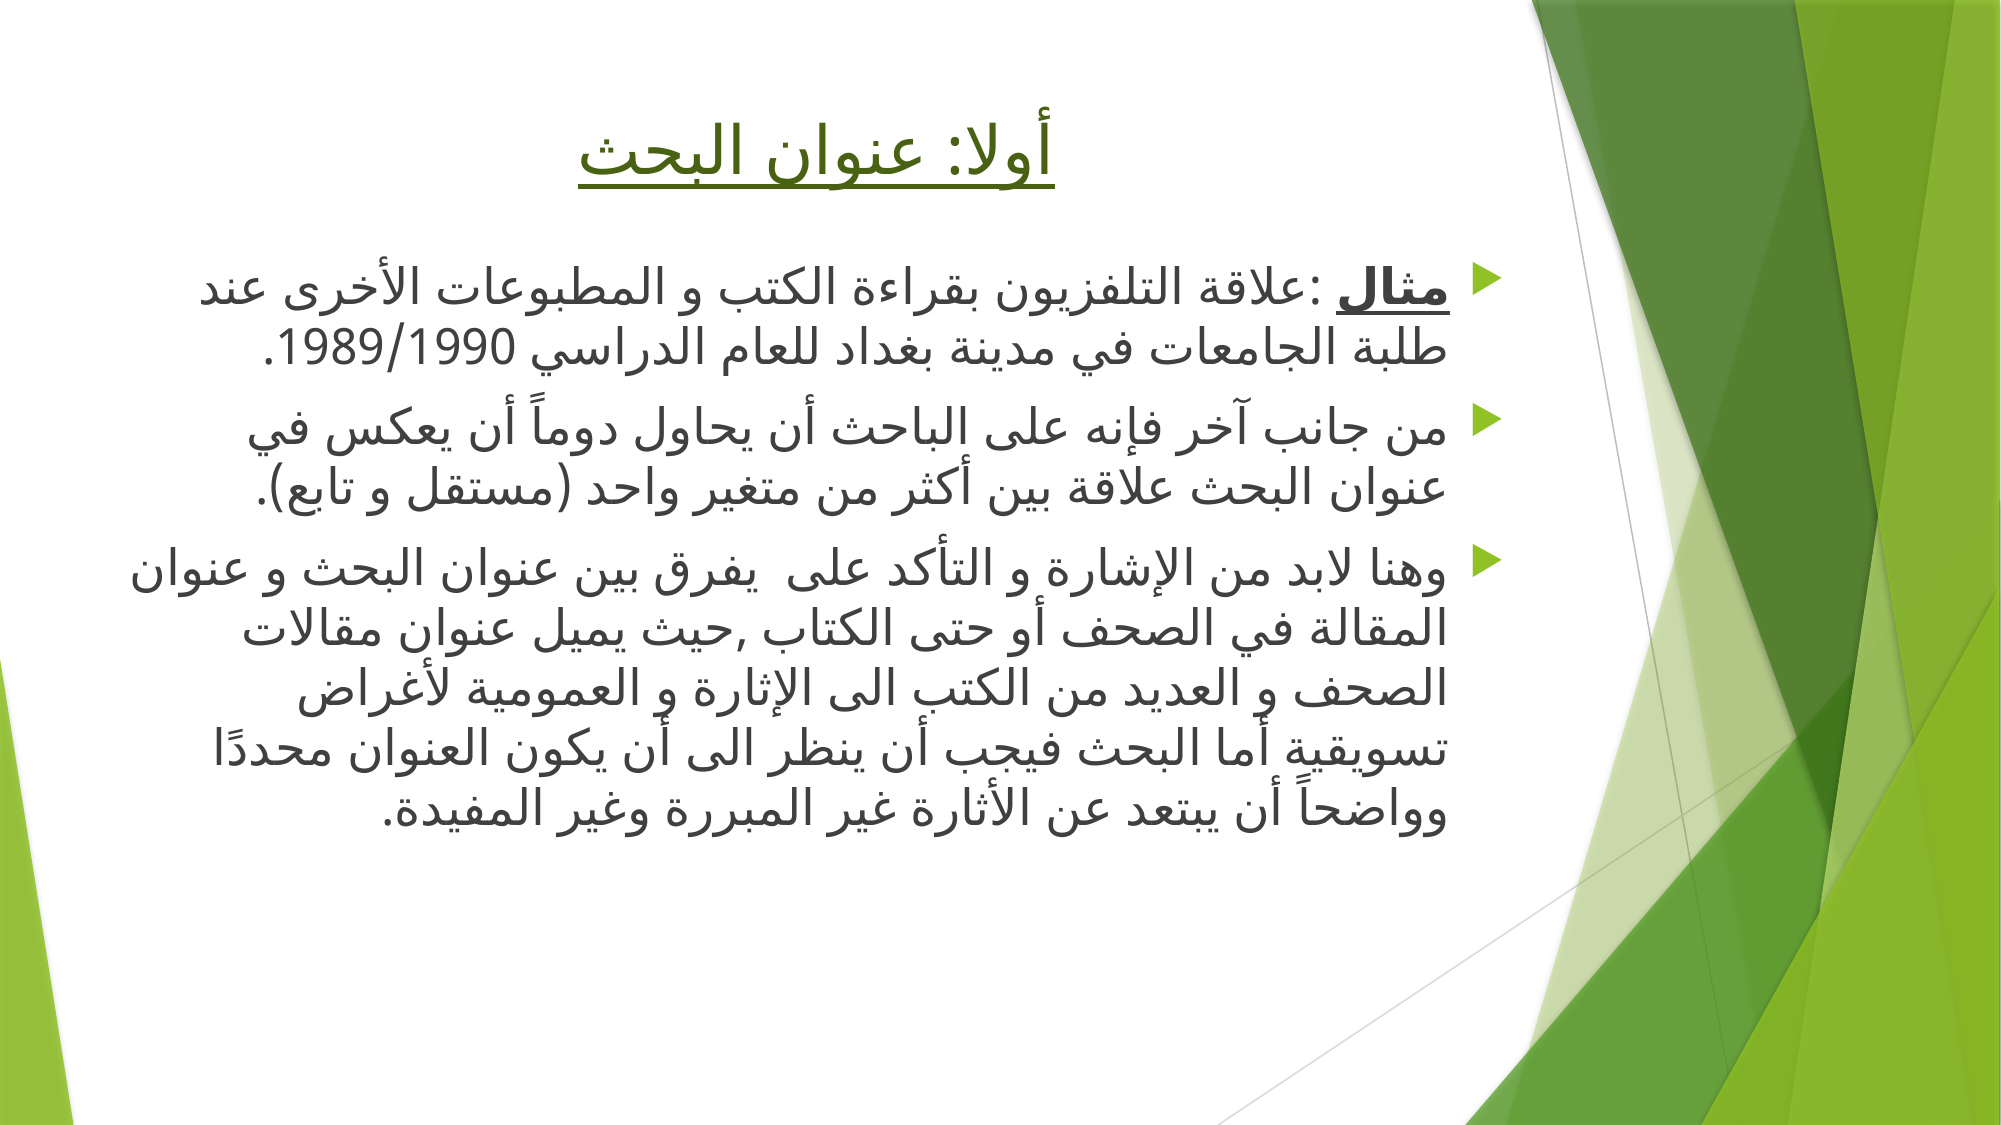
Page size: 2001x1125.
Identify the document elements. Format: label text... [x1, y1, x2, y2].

title أولا: عنوان البحث [111, 99, 1522, 196]
list مثال :علاقة التلفزيون بقراءة الكتب و المطبوعات الأخرى عند طلبة الجامعات في مدينة بغداد للعام الدراسي 1989/1990. من جانب آخر فإنه على الباحث أن يحاول دوماً أن يعكس في عنوان البحث علاقة بين أكثر من متغير واحد (مستقل و تابع). وهنا لابد من الإشارة و التأكد على يفرق بين عنوان البحث و عنوان المقالة في الصحف أو حتى الكتاب ,حيث يميل عنوان مقالات الصحف و العديد من الكتب الى الإثارة و العمومية لأغراض تسويقية أما البحث فيجب أن ينظر الى أن يكون العنوان محددًا وواضحاً أن يبتعد عن الأثارة غير المبررة وغير المفيدة. [111, 246, 1522, 992]
